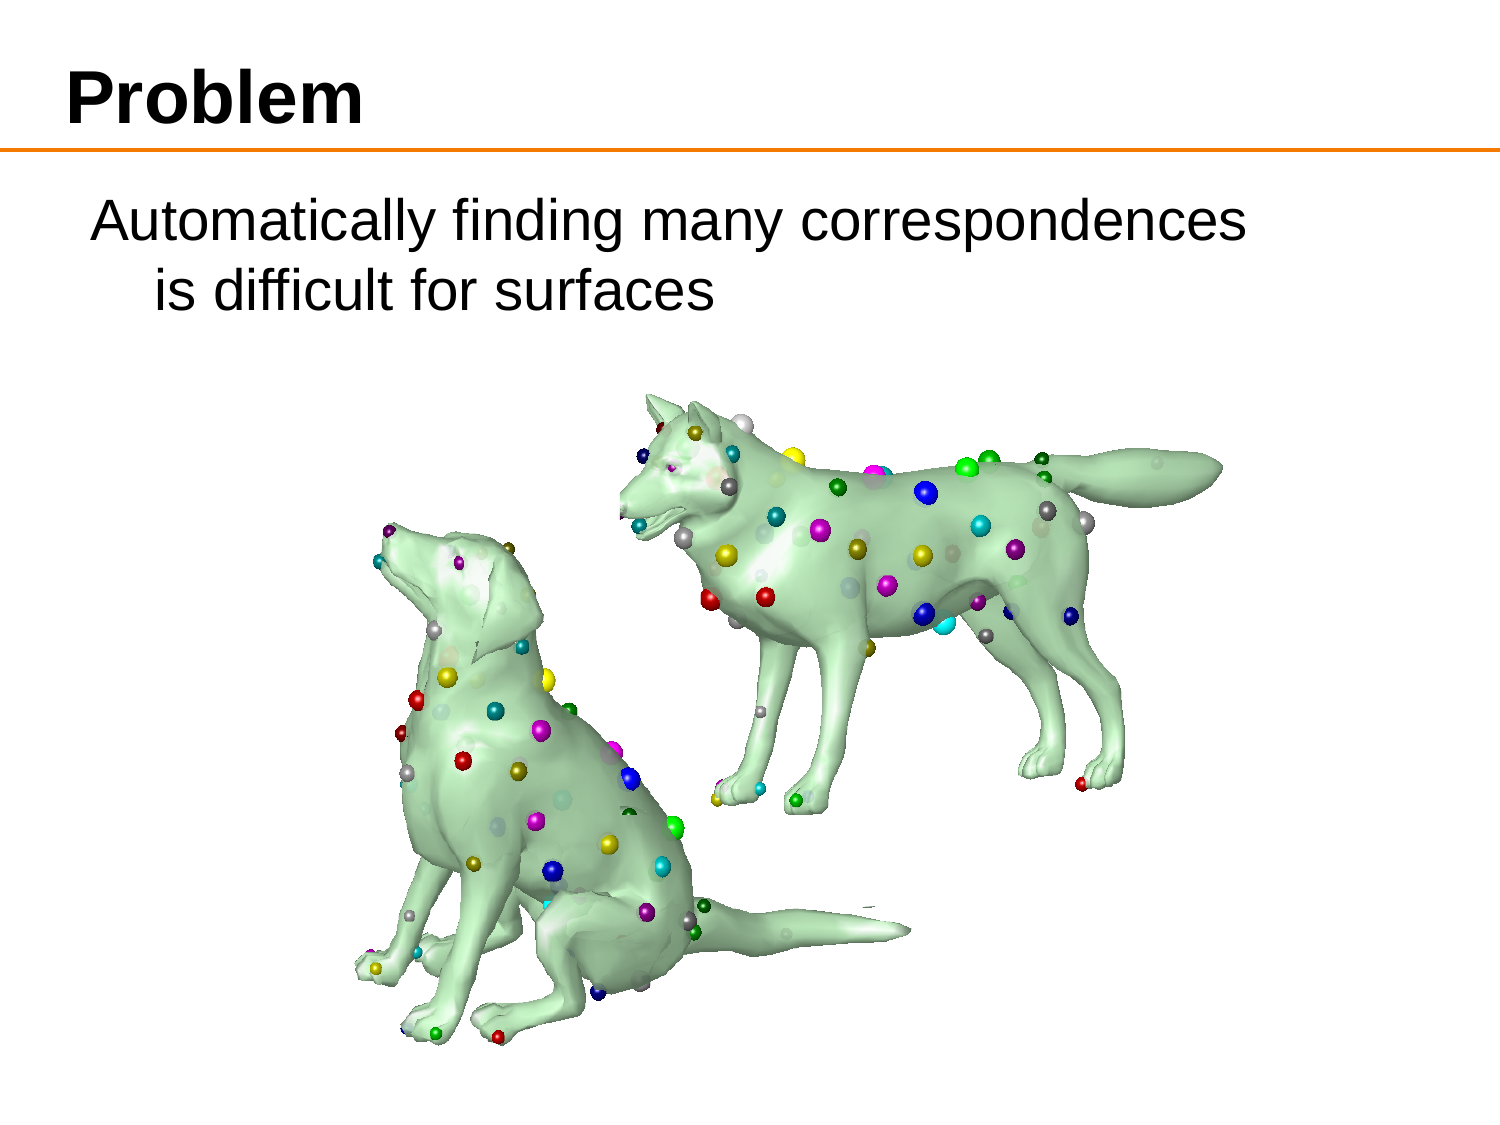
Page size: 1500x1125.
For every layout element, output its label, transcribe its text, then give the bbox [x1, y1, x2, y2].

list Automatically finding many correspondences is difficult for surfaces [75, 174, 1463, 1075]
title Problem [50, 37, 1450, 150]
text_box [341, 376, 1251, 1056]
